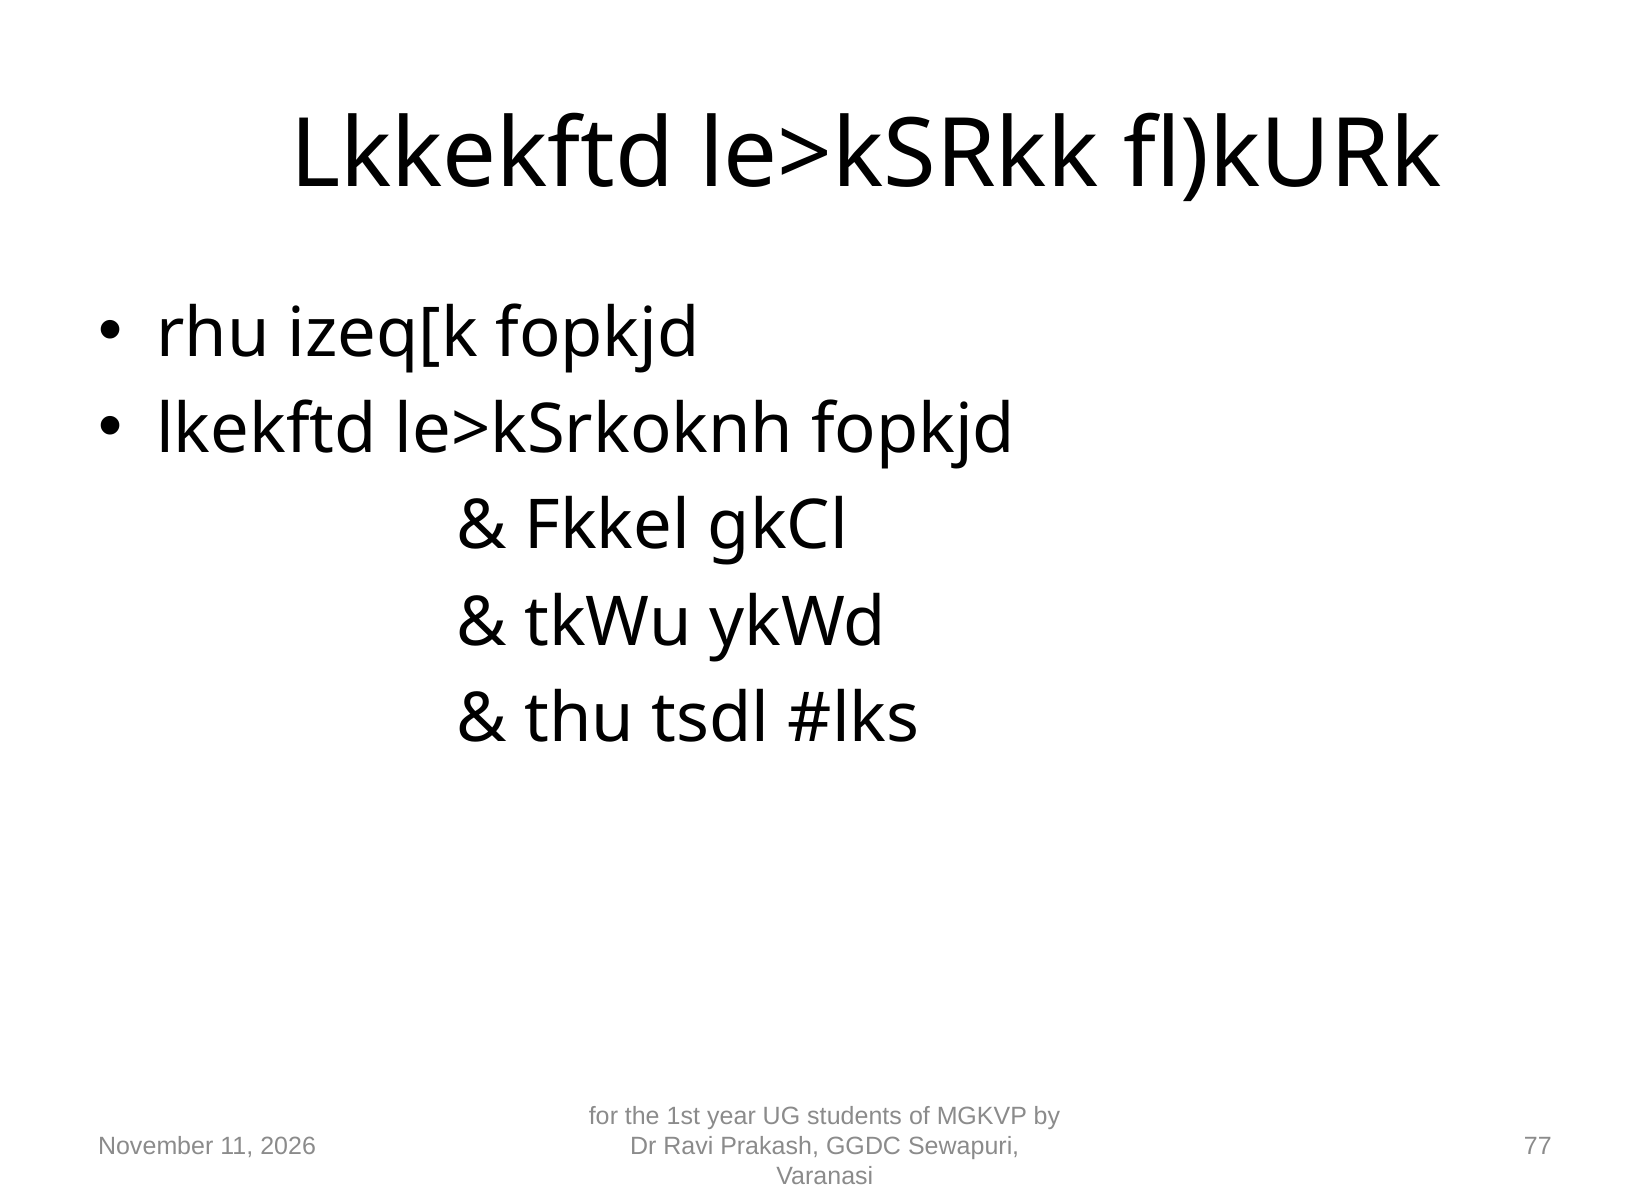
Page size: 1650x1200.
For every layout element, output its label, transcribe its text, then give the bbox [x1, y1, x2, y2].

list rhu izeq[k fopkjd lkekftd le>kSrkoknh fopkjd & Fkkel gkCl & tkWu ykWd & thu tsdl #lks [82, 279, 1568, 1073]
title Lkkekftd le>kSRkk fl)kURk [82, 47, 1568, 249]
slide_number 77 [1182, 1112, 1568, 1177]
footer for the 1st year UG students of MGKVP by Dr Ravi Prakash, GGDC Sewapuri, Varanasi [563, 1112, 1087, 1177]
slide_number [82, 1112, 468, 1177]
